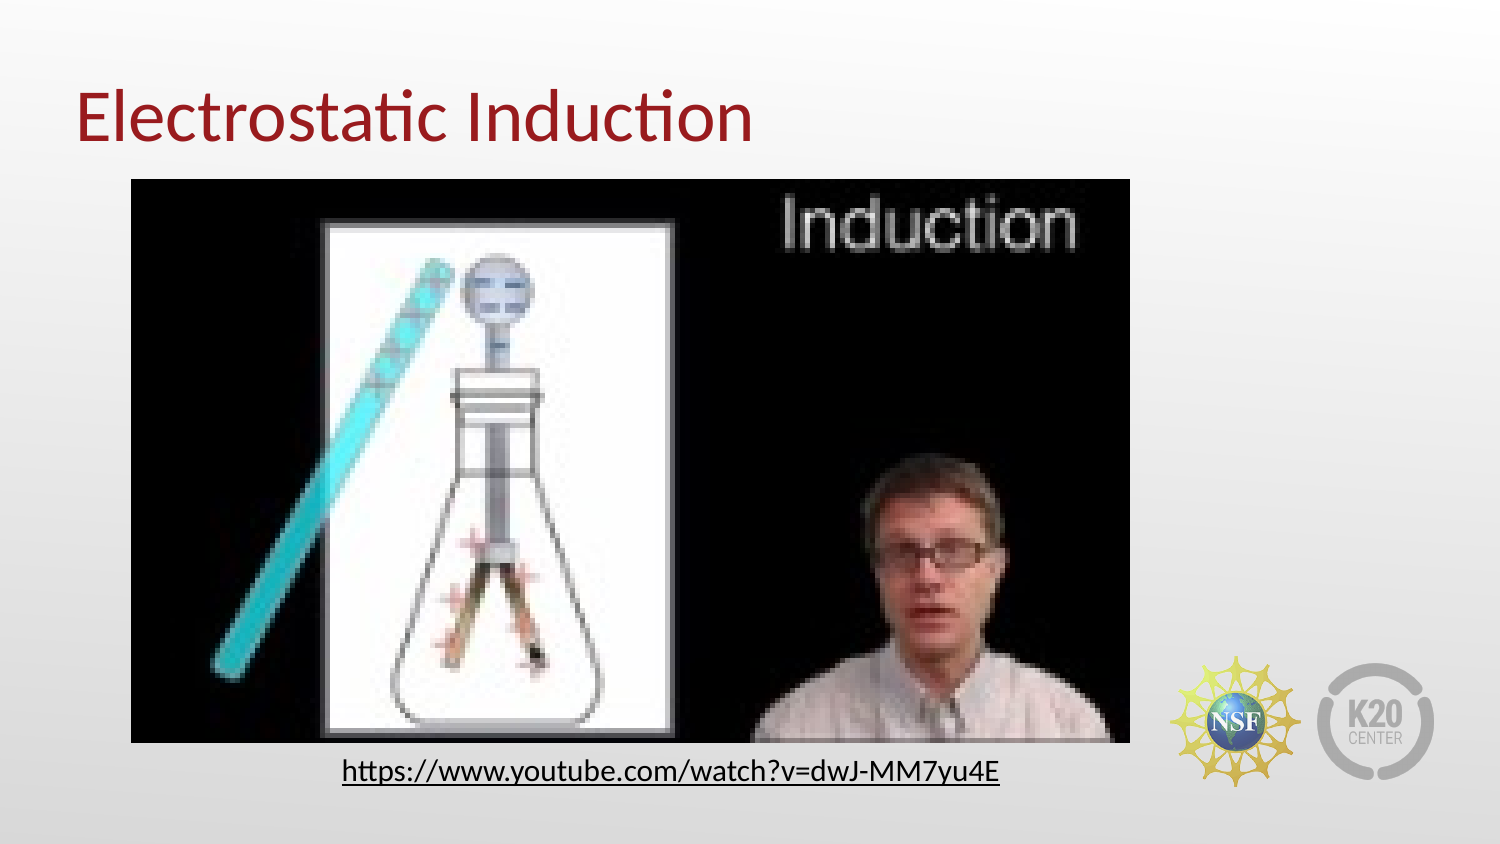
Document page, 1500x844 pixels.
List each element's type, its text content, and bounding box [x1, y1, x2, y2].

list https://www.youtube.com/watch?v=dwJ-MM7yu4E [0, 743, 1346, 824]
title Electrostatic Induction [75, 15, 1425, 157]
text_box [130, 178, 1131, 744]
picture [1300, 646, 1451, 797]
